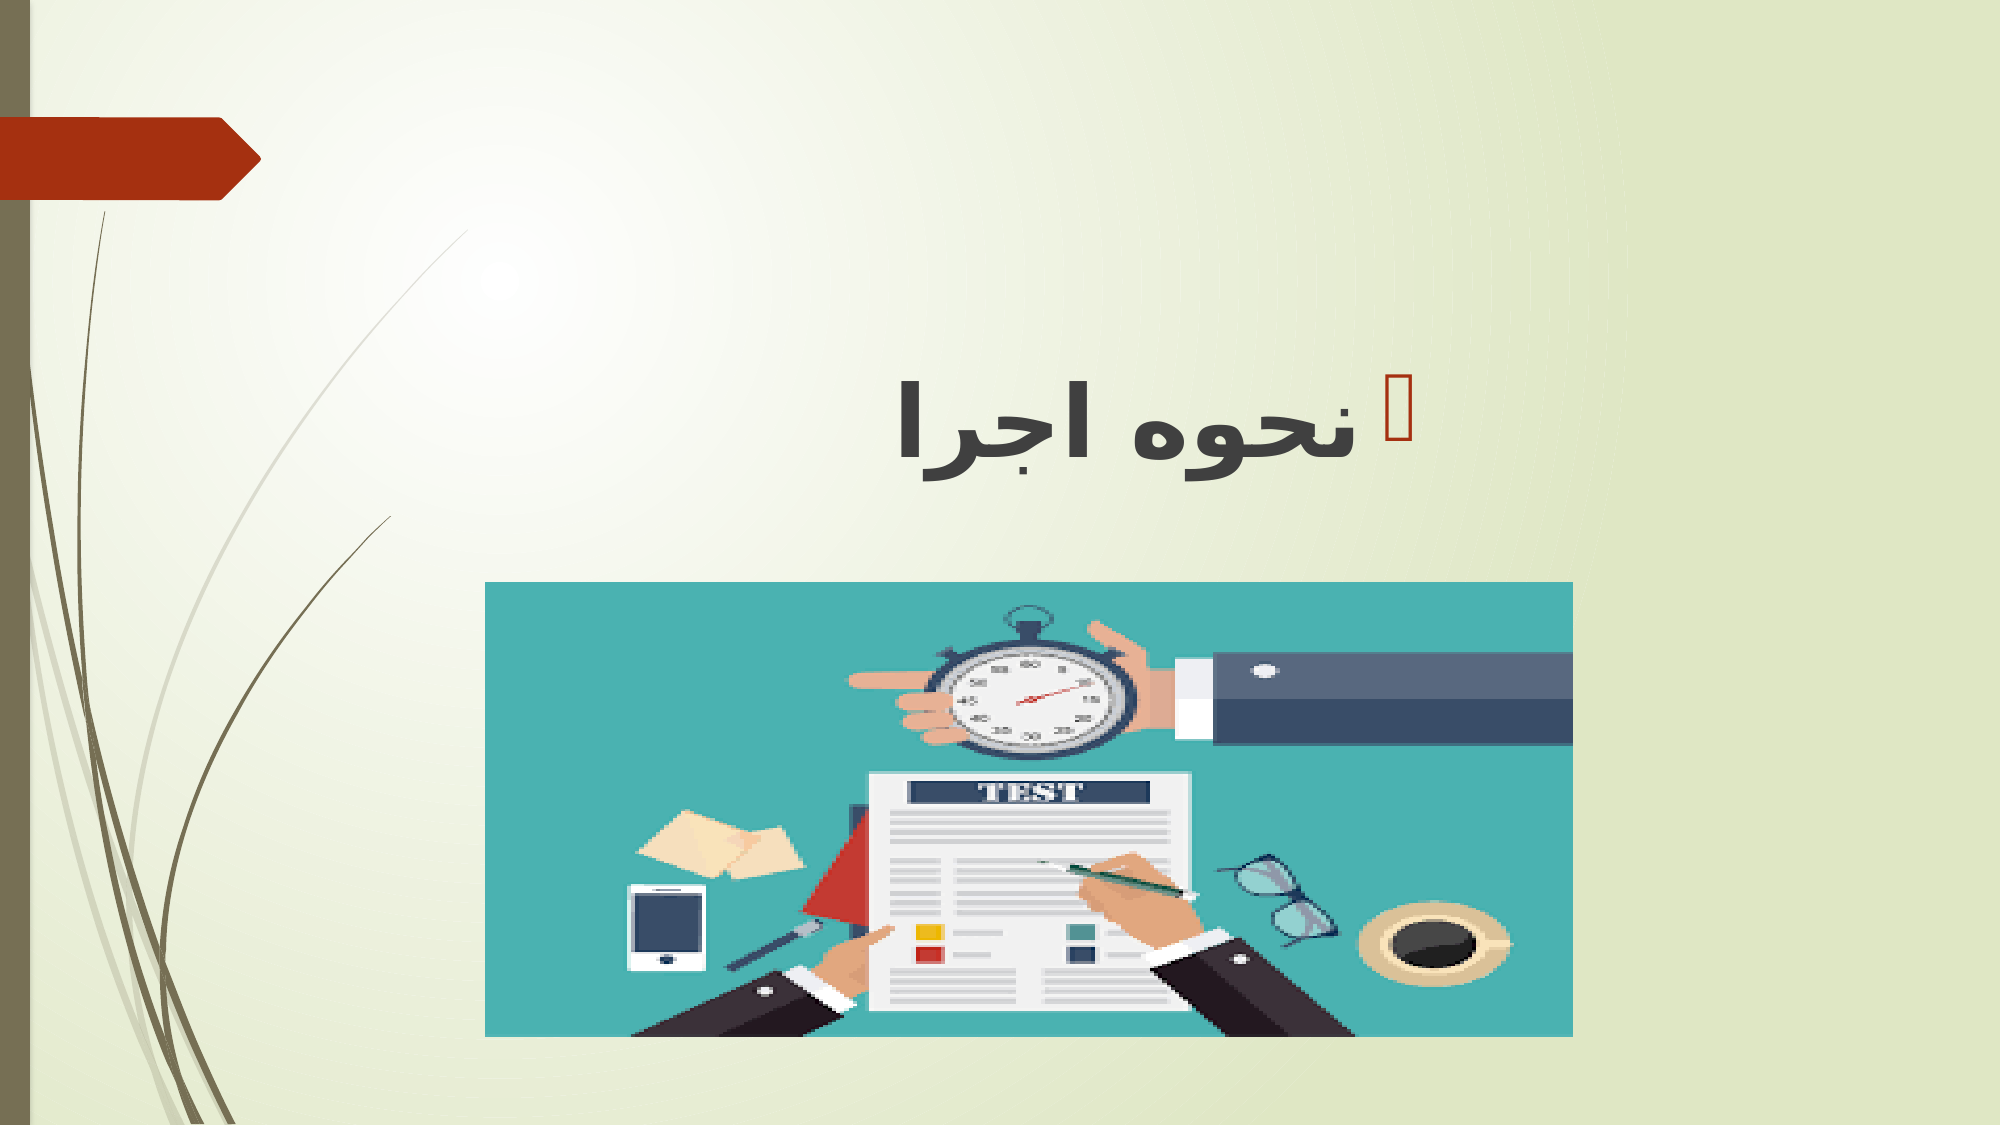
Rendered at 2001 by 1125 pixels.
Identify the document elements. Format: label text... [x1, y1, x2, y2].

list نحوه اجرا [424, 350, 1888, 970]
picture [484, 582, 1573, 1037]
